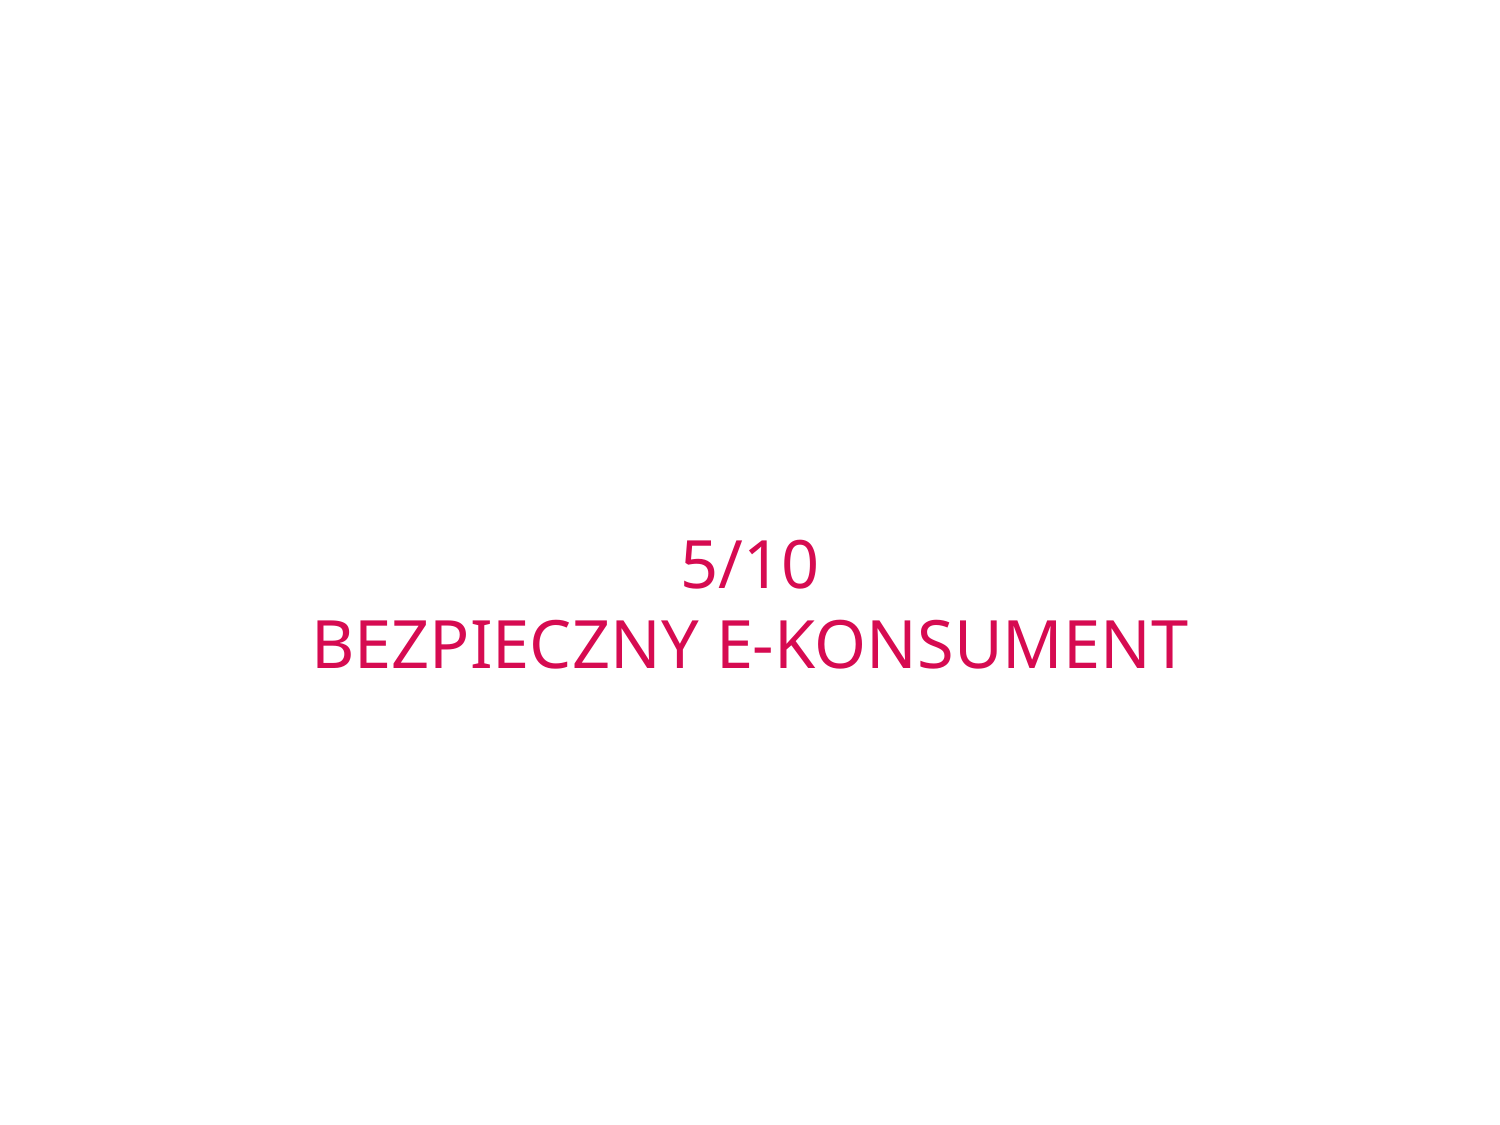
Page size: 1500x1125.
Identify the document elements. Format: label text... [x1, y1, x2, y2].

text_box 5/10 BEZPIECZNY E-KONSUMENT [0, 514, 1500, 690]
